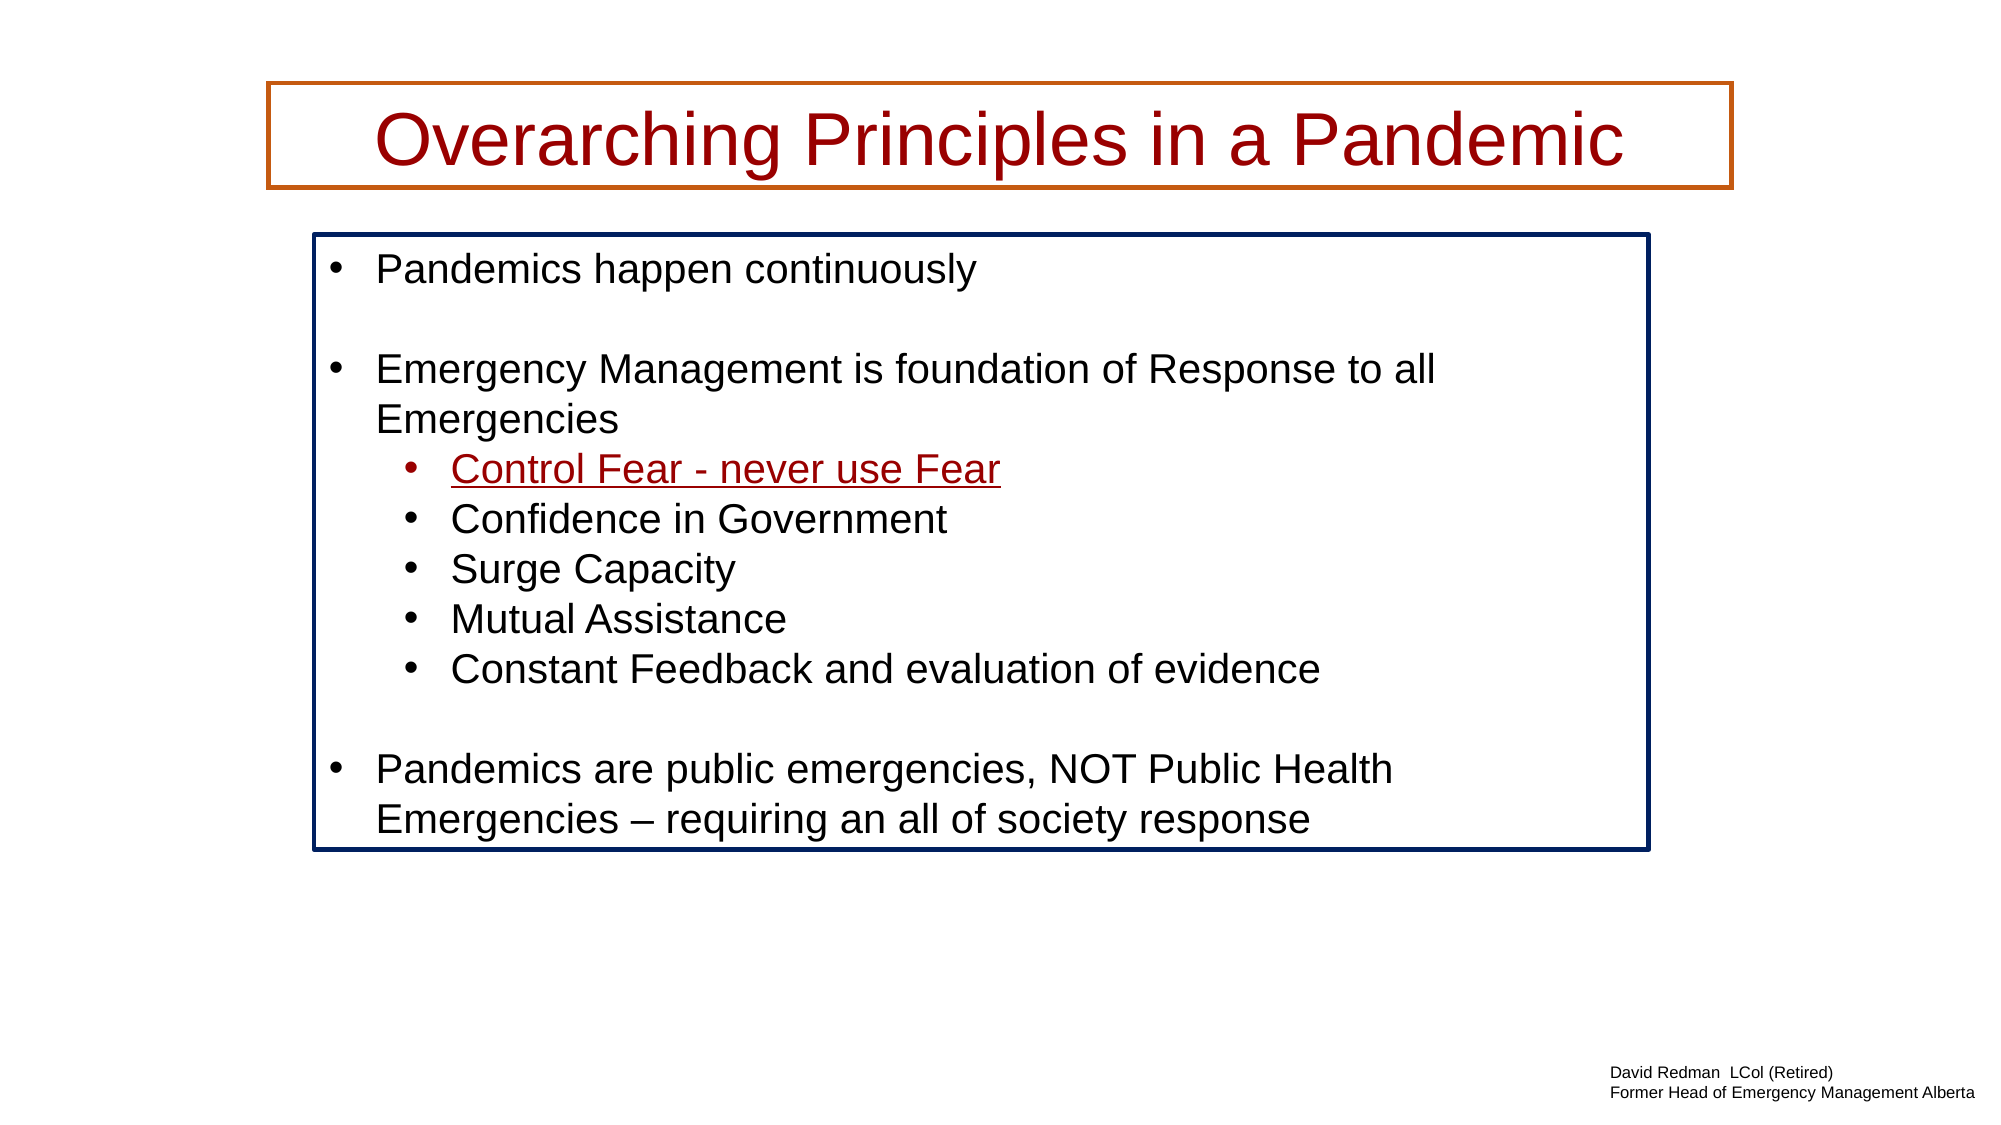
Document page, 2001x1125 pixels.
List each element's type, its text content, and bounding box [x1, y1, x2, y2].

text_box Overarching Principles in a Pandemic [268, 82, 1732, 188]
text_box David Redman LCol (Retired) Former Head of Emergency Management Alberta [1595, 1054, 2000, 1110]
text_box Pandemics happen continuously Emergency Management is foundation of Response to all Emergencies Control Fear - never use Fear Confidence in Government Surge Capacity Mutual Assistance Constant Feedback and evaluation of evidence Pandemics are public emergencies, NOT Public Health Emergencies – requiring an all of society response [314, 234, 1649, 850]
